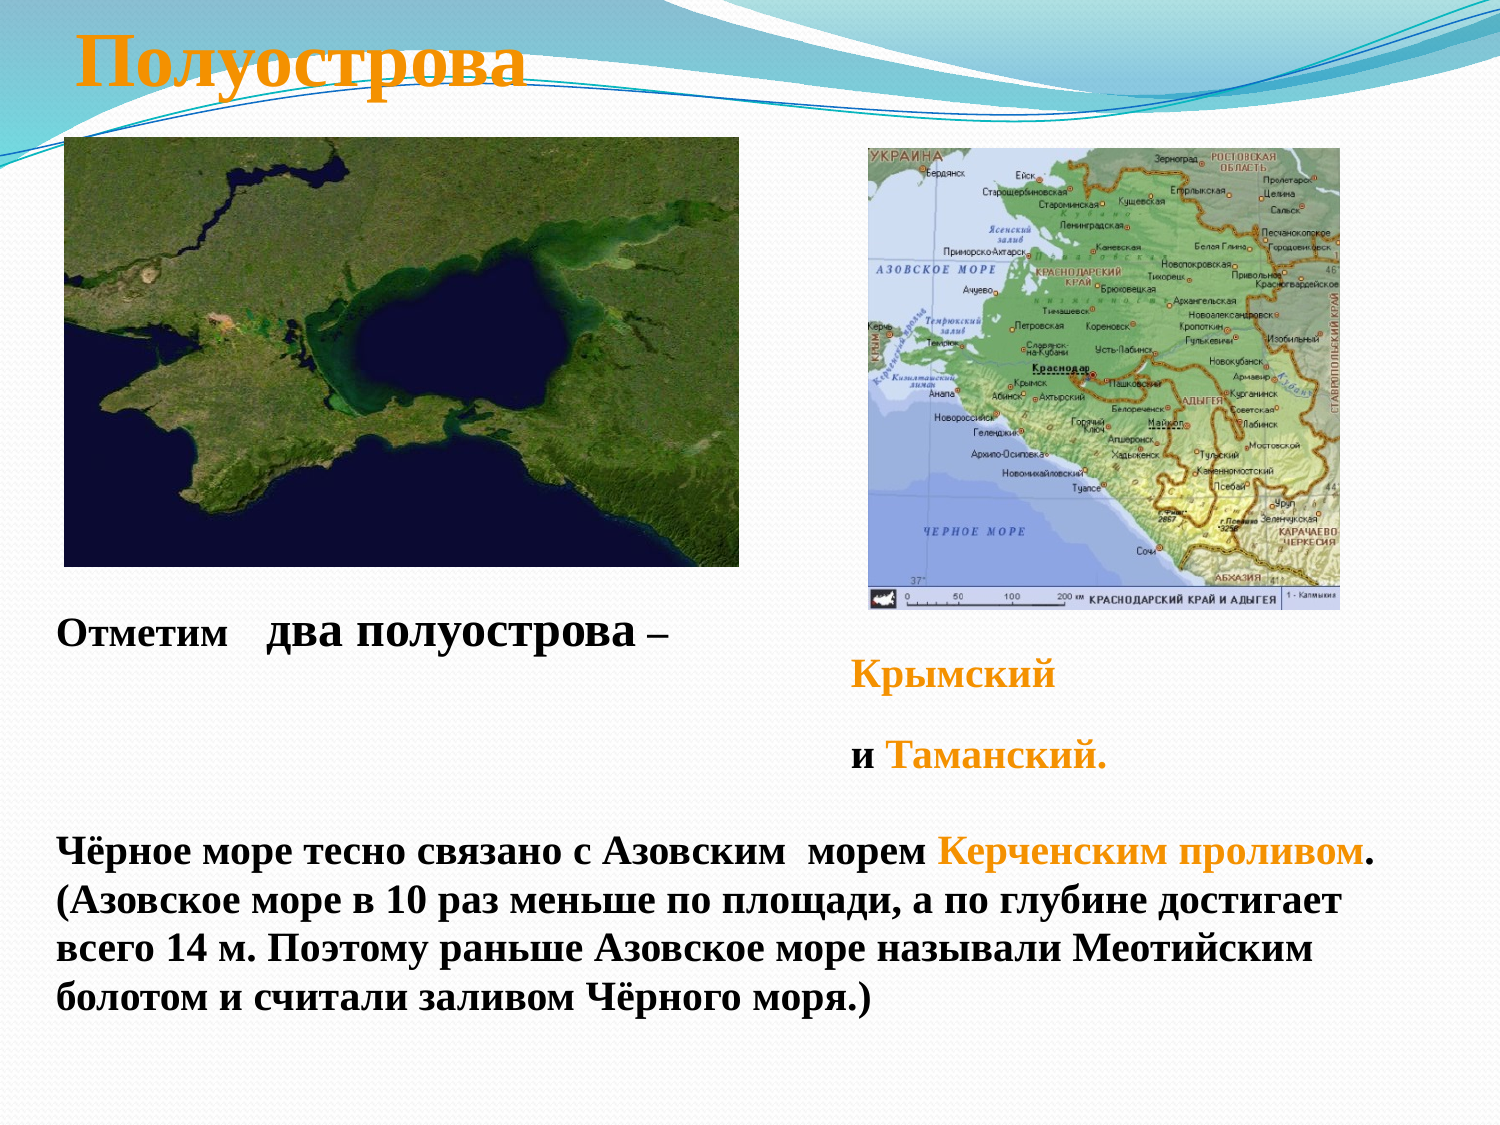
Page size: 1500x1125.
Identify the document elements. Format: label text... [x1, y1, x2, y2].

title Полуострова [75, 0, 1425, 102]
picture [64, 136, 739, 567]
list Отметим два полуострова – Крымский и Таманский. Чёрное море тесно связано с Азовским морем Керченским проливом. (Азовское море в 10 раз меньше по площади, а по глубине достигает всего 14 м. Поэтому раньше Азовское море называли Меотийским болотом и считали заливом Чёрного моря.) [41, 550, 1425, 1125]
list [867, 148, 1341, 610]
